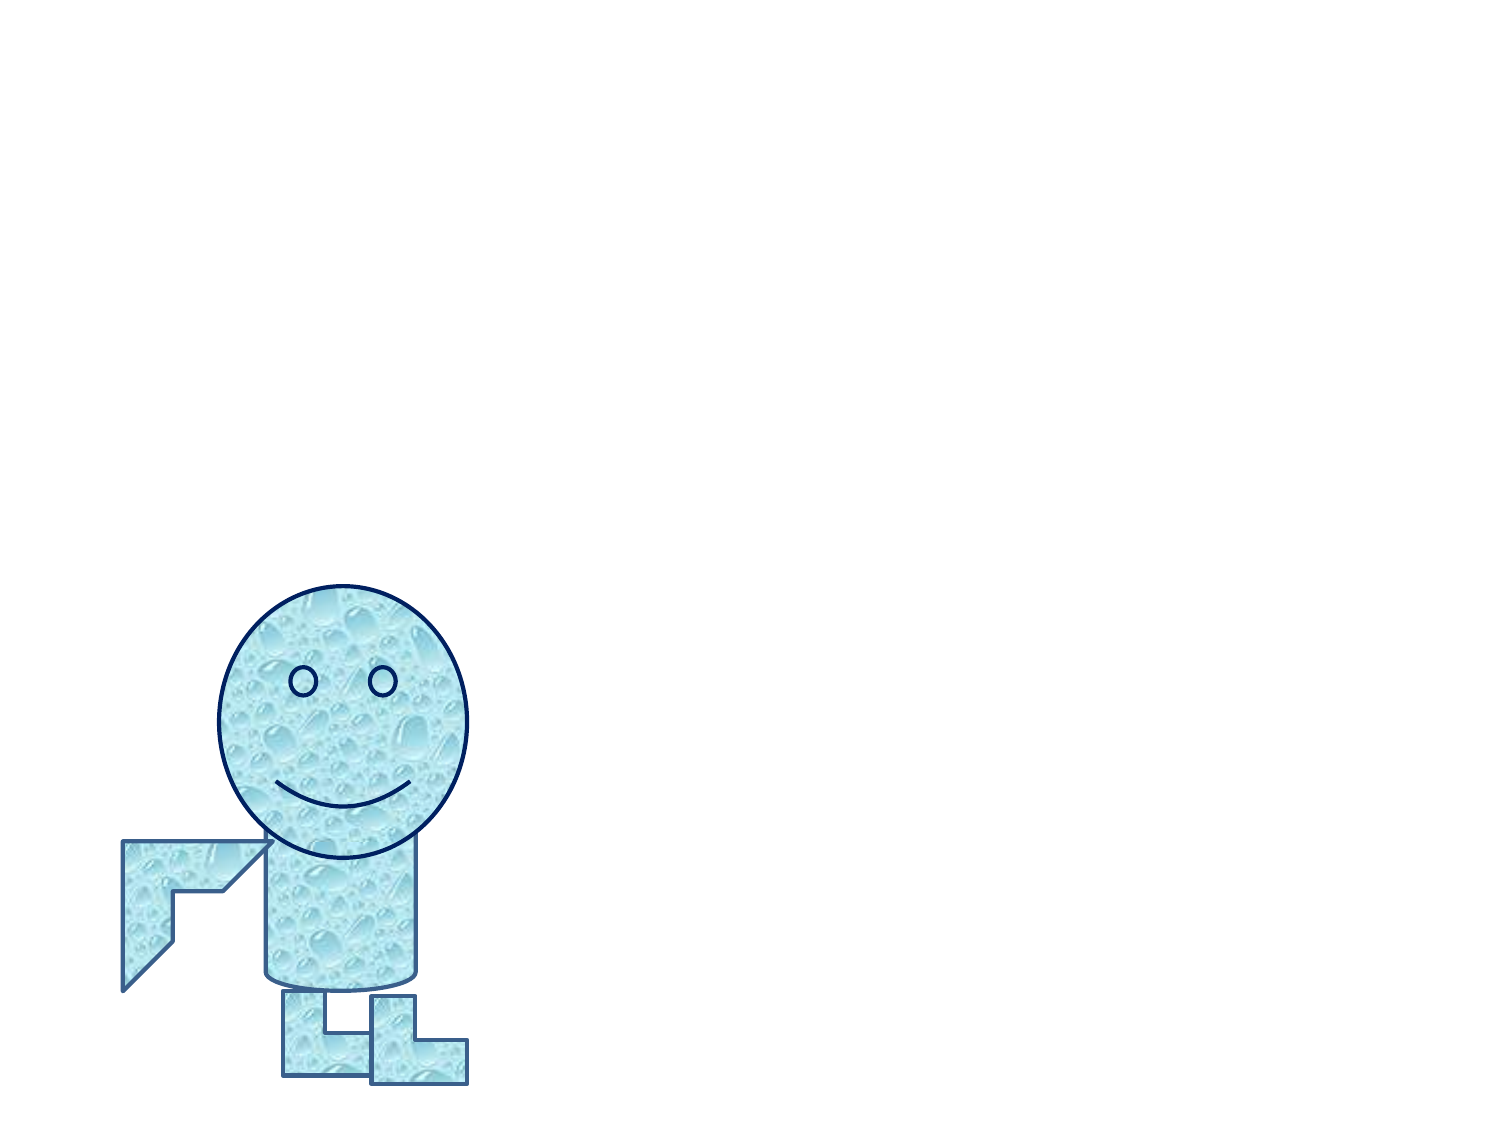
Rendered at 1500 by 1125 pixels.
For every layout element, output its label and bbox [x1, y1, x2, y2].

text_box [122, 791, 468, 1085]
text_box [216, 584, 470, 789]
